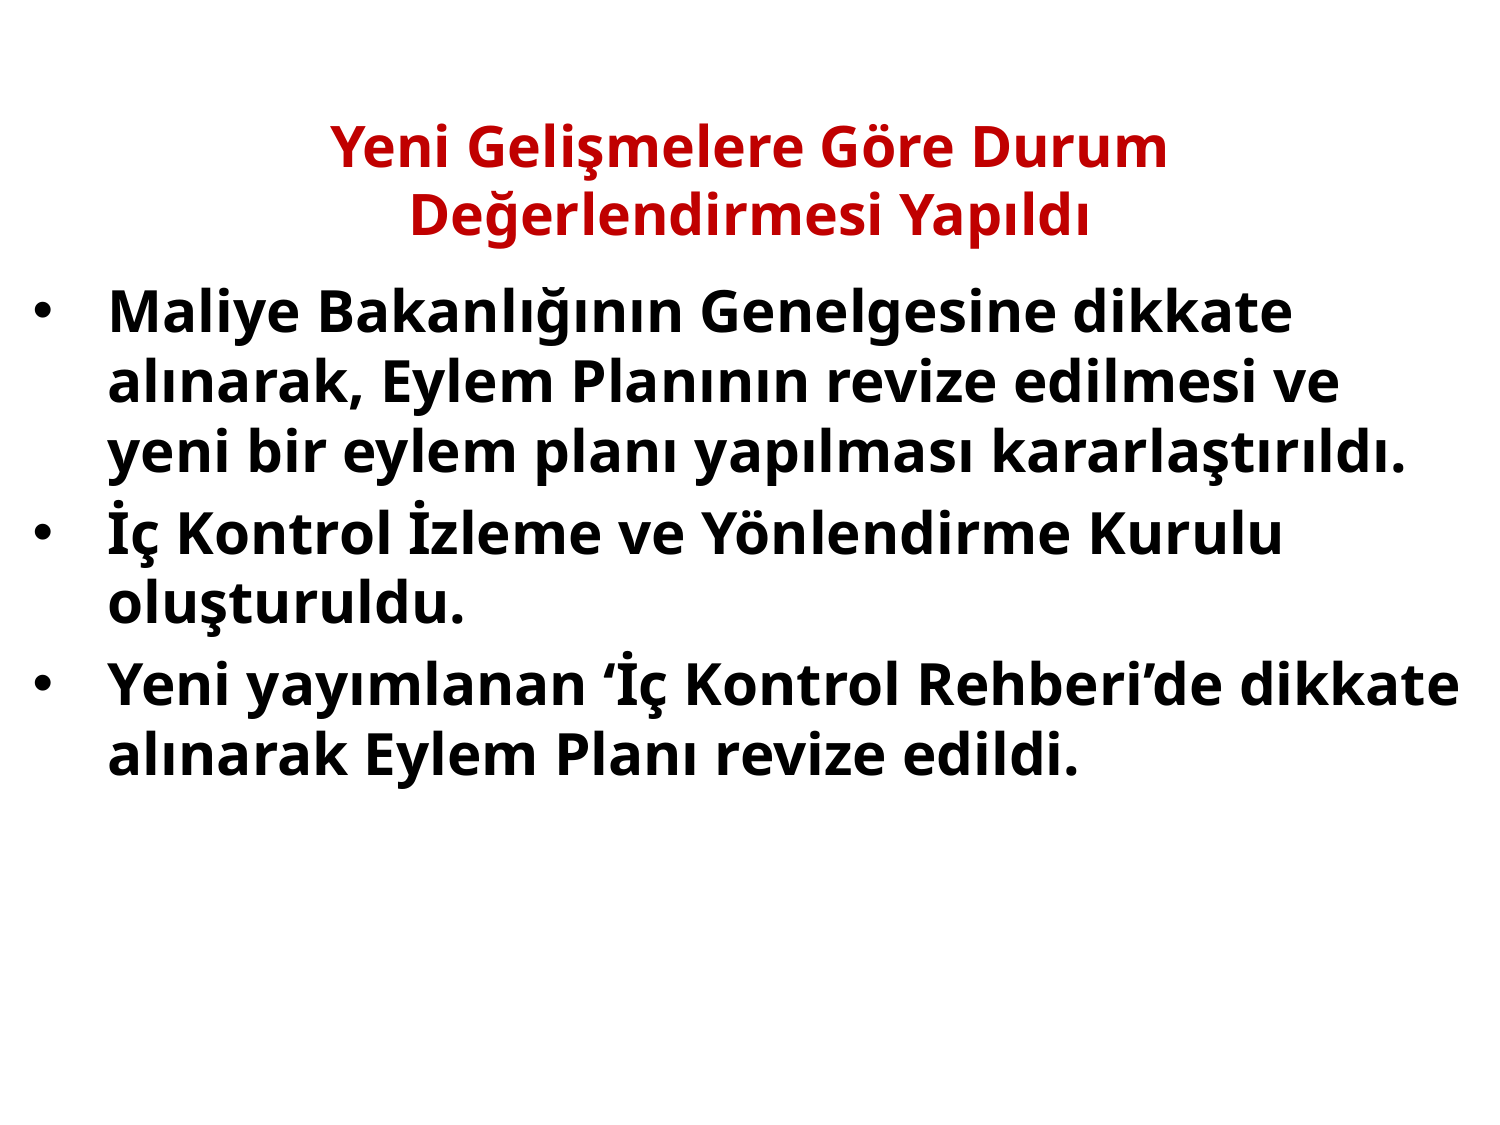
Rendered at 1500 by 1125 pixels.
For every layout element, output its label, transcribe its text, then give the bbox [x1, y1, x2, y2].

list Maliye Bakanlığının Genelgesine dikkate alınarak, Eylem Planının revize edilmesi ve yeni bir eylem planı yapılması kararlaştırıldı. İç Kontrol İzleme ve Yönlendirme Kurulu oluşturuldu. Yeni yayımlanan ‘İç Kontrol Rehberi’de dikkate alınarak Eylem Planı revize edildi. [17, 267, 1483, 1005]
title Yeni Gelişmelere Göre Durum Değerlendirmesi Yapıldı [75, 101, 1425, 256]
